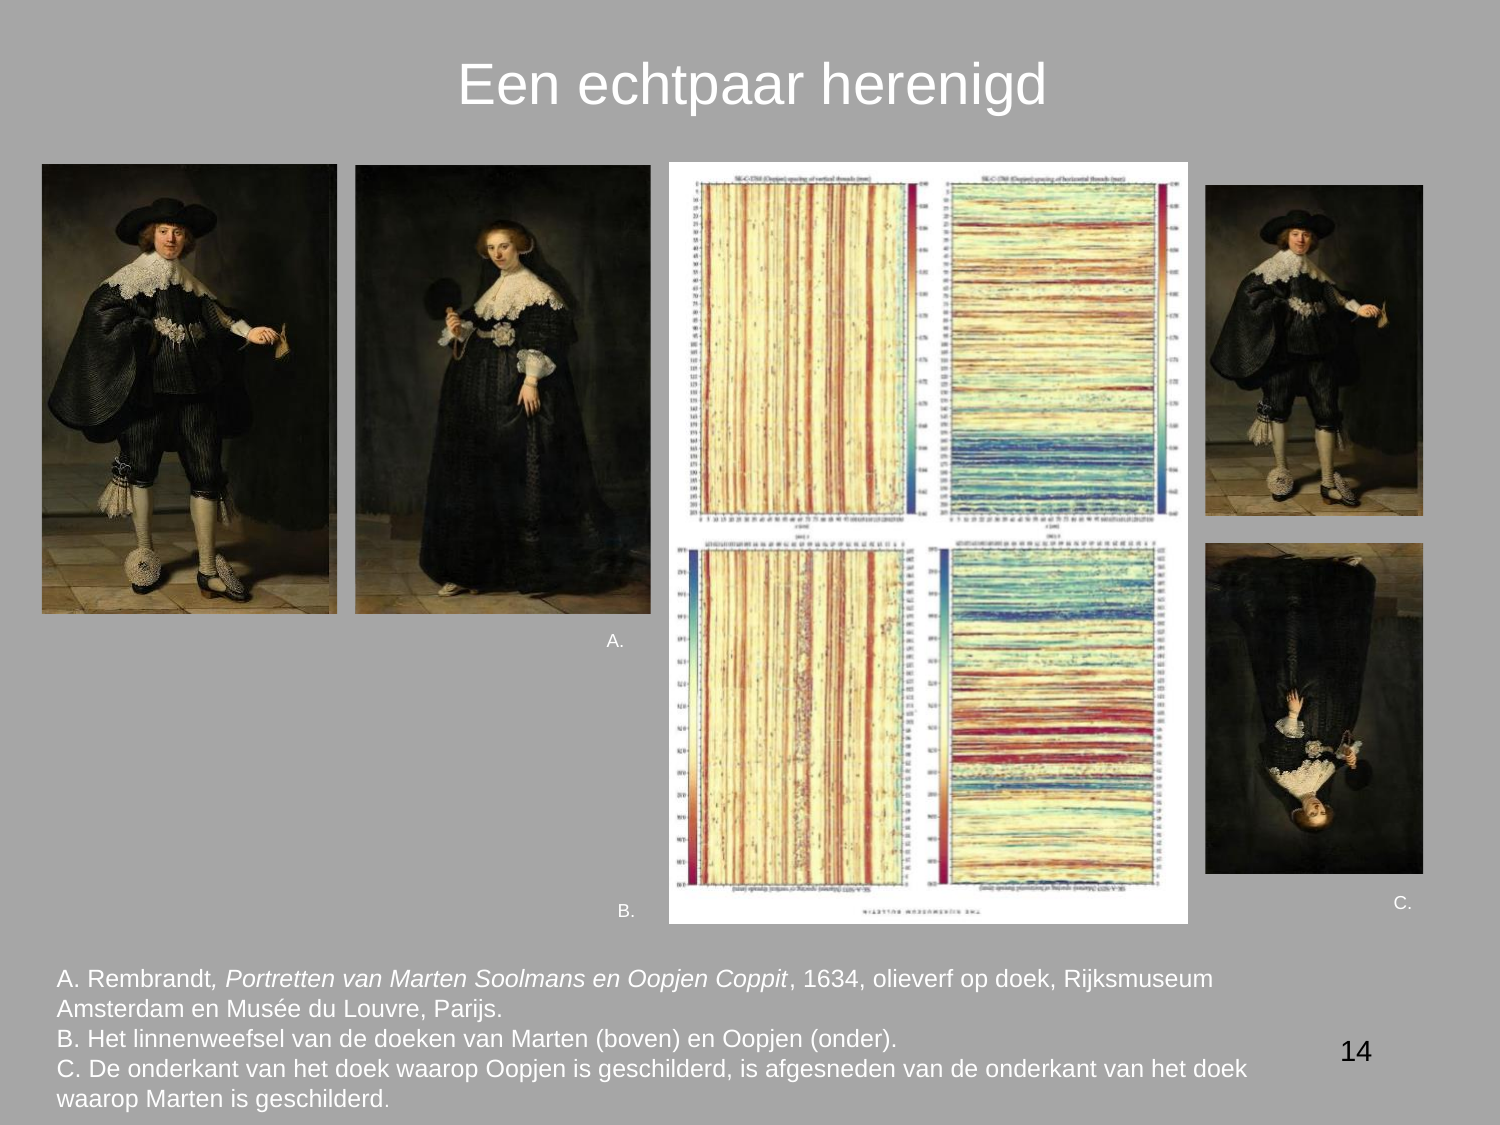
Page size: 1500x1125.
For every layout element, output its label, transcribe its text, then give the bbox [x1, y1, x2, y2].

text_box A. Rembrandt, Portretten van Marten Soolmans en Oopjen Coppit, 1634, olieverf op doek, Rijksmuseum Amsterdam en Musée du Louvre, Parijs. B. Het linnenweefsel van de doeken van Marten (boven) en Oopjen (onder). C. De onderkant van het doek waarop Oopjen is geschilderd, is afgesneden van de onderkant van het doek waarop Marten is geschilderd. [41, 955, 1341, 1120]
picture [1205, 185, 1424, 516]
text_box B. [602, 891, 651, 929]
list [41, 164, 338, 614]
picture [355, 162, 651, 614]
text_box C. [1378, 883, 1468, 921]
text_box A. [591, 621, 640, 659]
title Een echtpaar herenigd [123, 37, 1399, 126]
picture [669, 162, 1188, 924]
slide_number 14 [1341, 1025, 1388, 1100]
picture [1205, 543, 1424, 876]
